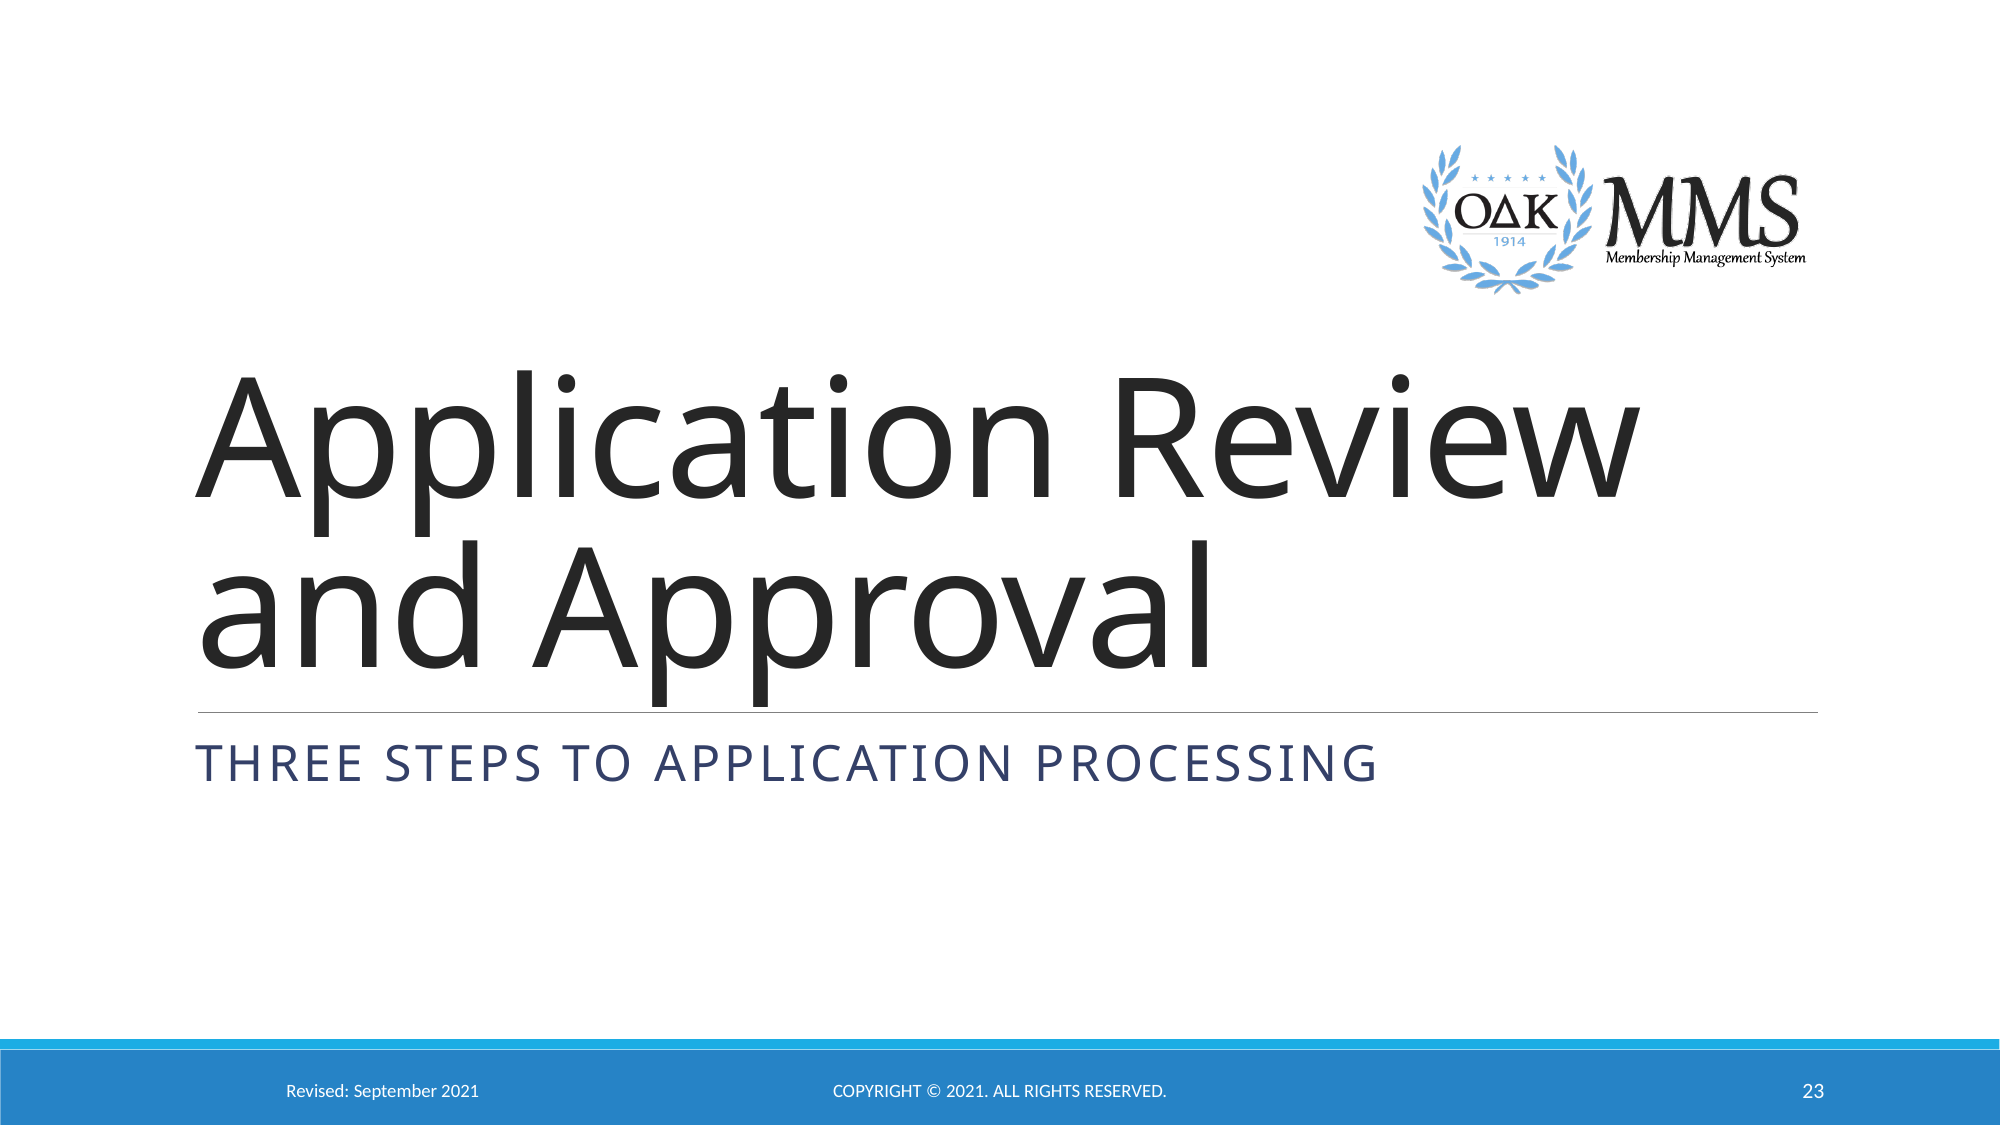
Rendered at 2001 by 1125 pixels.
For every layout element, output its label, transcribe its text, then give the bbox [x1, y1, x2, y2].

list Three Steps to Application Processing [180, 730, 1830, 918]
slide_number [180, 1059, 586, 1120]
footer Copyright © 2021. All Rights Reserved. [604, 1059, 1396, 1120]
slide_number 23 [1624, 1059, 1840, 1120]
title Application Review and Approval [180, 124, 1830, 710]
